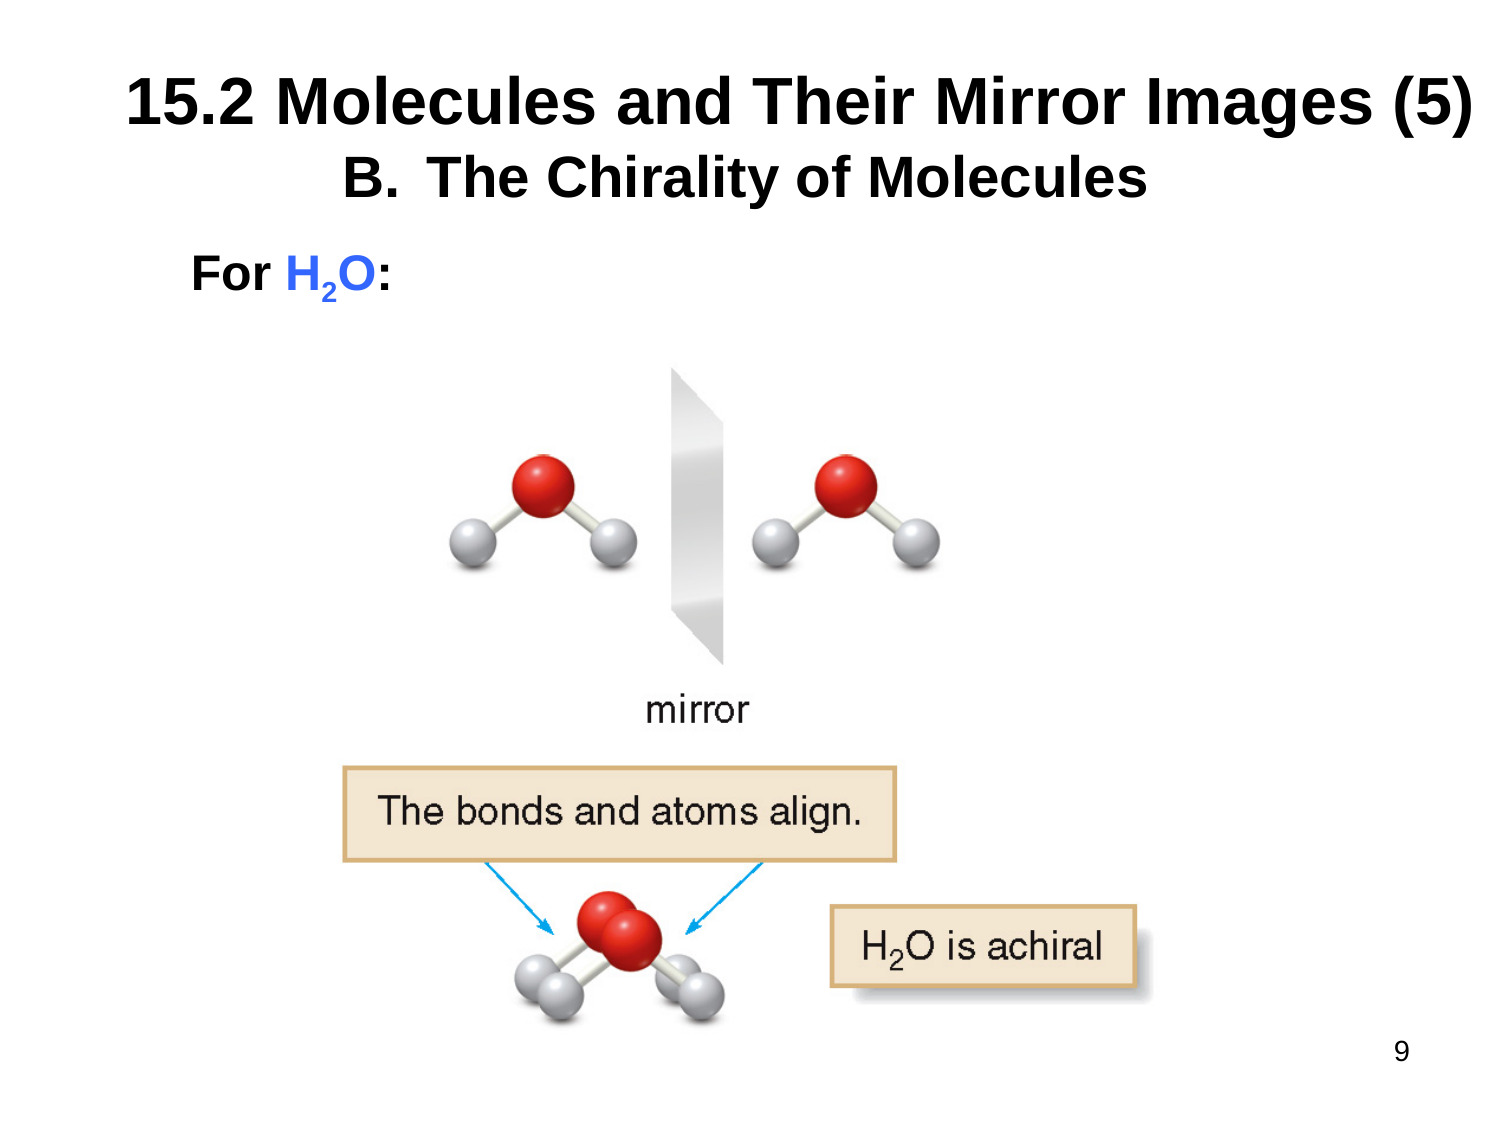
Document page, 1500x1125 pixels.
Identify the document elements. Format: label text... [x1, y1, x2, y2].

list For H2O: [175, 232, 426, 312]
picture [299, 324, 1194, 1077]
list The Chirality of Molecules [327, 131, 1190, 220]
title 15.2 Molecules and Their Mirror Images (5) [98, 55, 1500, 141]
